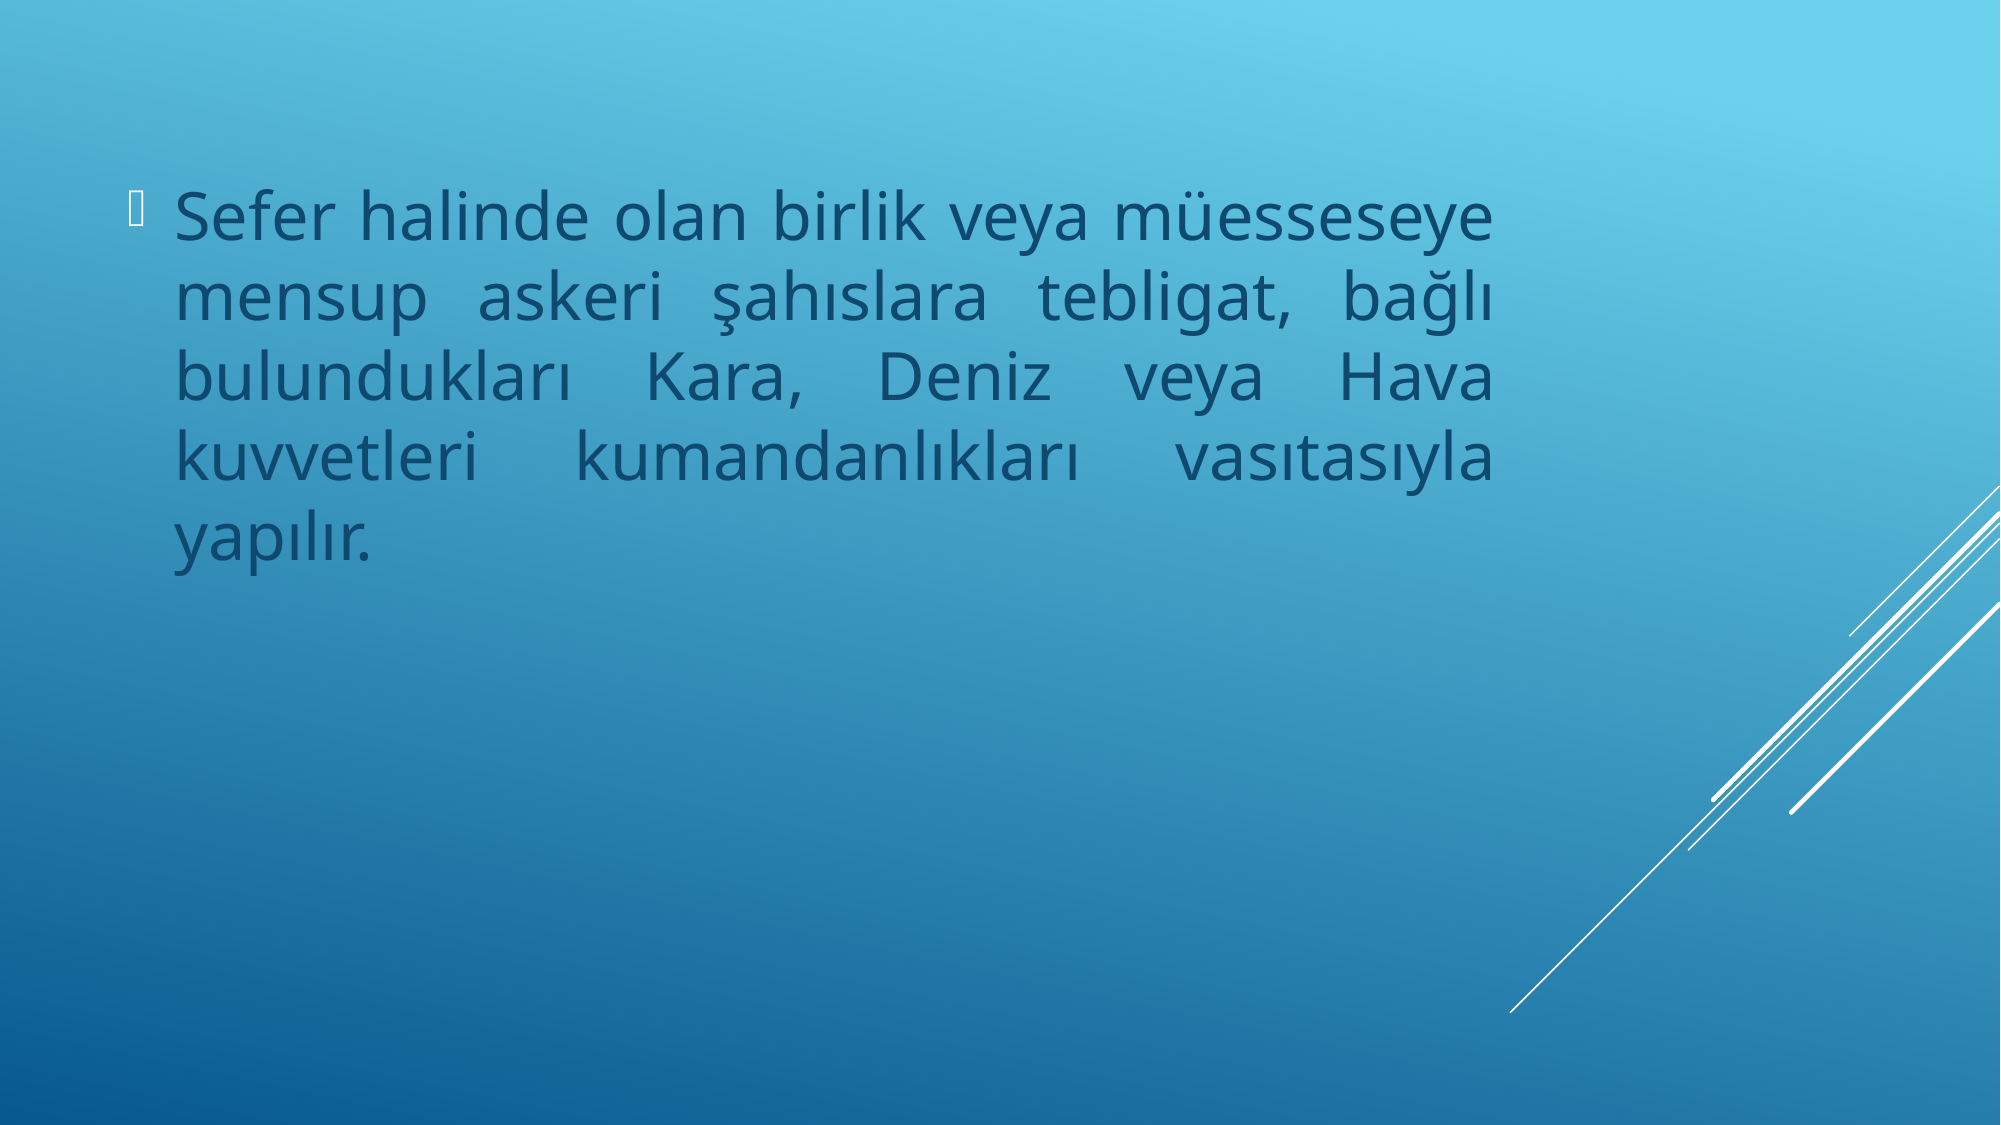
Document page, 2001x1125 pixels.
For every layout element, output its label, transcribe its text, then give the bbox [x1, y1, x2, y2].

list Sefer halinde olan birlik veya müesseseye mensup askeri şahıslara tebligat, bağlı bulundukları Kara, Deniz veya Hava kuvvetleri kumandanlıkları vasıtasıyla yapılır. [112, 112, 1513, 706]
